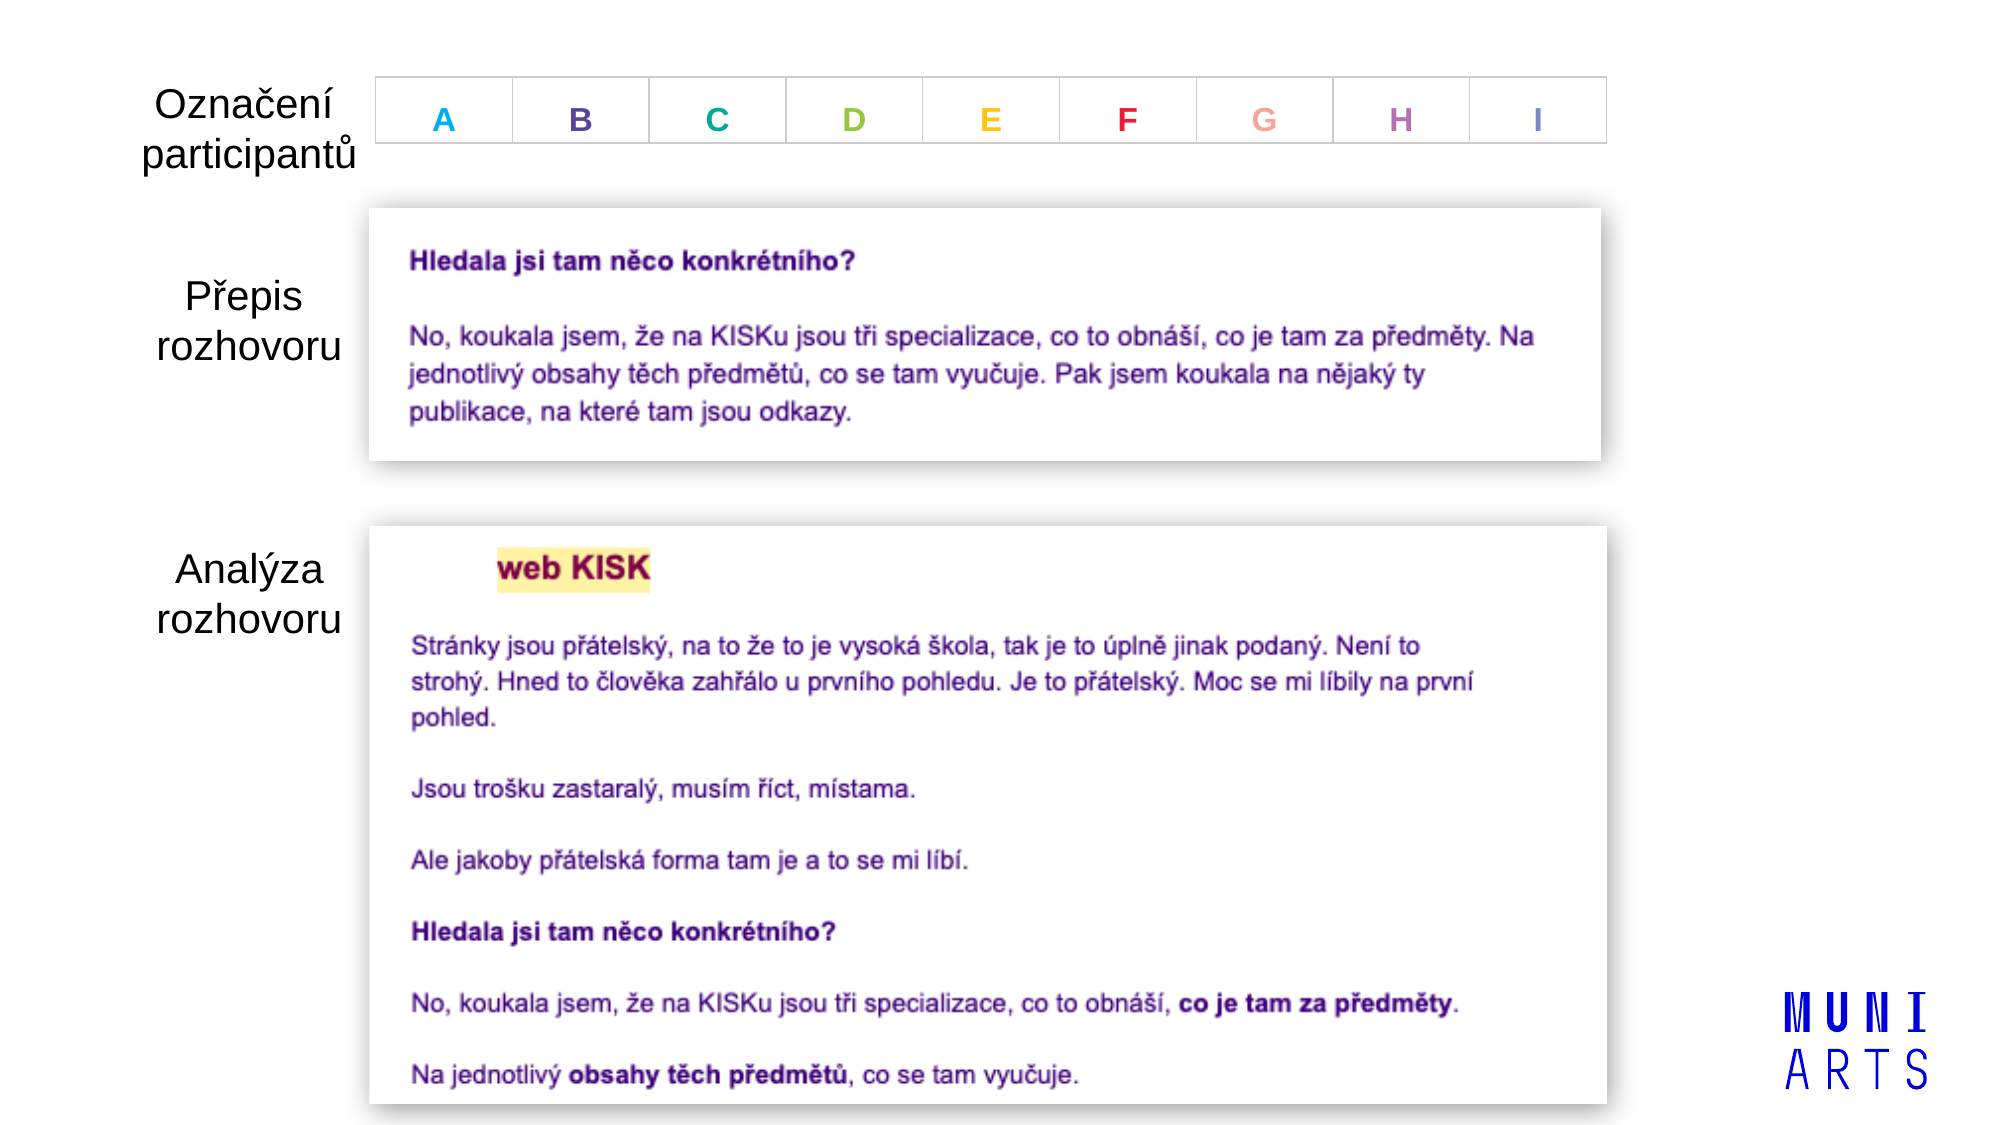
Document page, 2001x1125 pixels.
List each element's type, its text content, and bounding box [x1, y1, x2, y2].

table_header G [1197, 78, 1332, 142]
picture [368, 526, 1607, 1105]
picture [369, 208, 1601, 461]
table_header D [787, 78, 922, 142]
table_header F [1060, 78, 1196, 142]
table_header H [1334, 78, 1469, 142]
table_header B [513, 78, 648, 142]
table_header I [1470, 78, 1606, 142]
text_box Analýza rozhovoru [118, 541, 363, 673]
table_header C [650, 78, 785, 142]
text_box Přepis rozhovoru [118, 269, 363, 401]
table_header E [923, 78, 1059, 142]
list Označení participantů [118, 76, 370, 208]
table_header A [376, 78, 512, 142]
